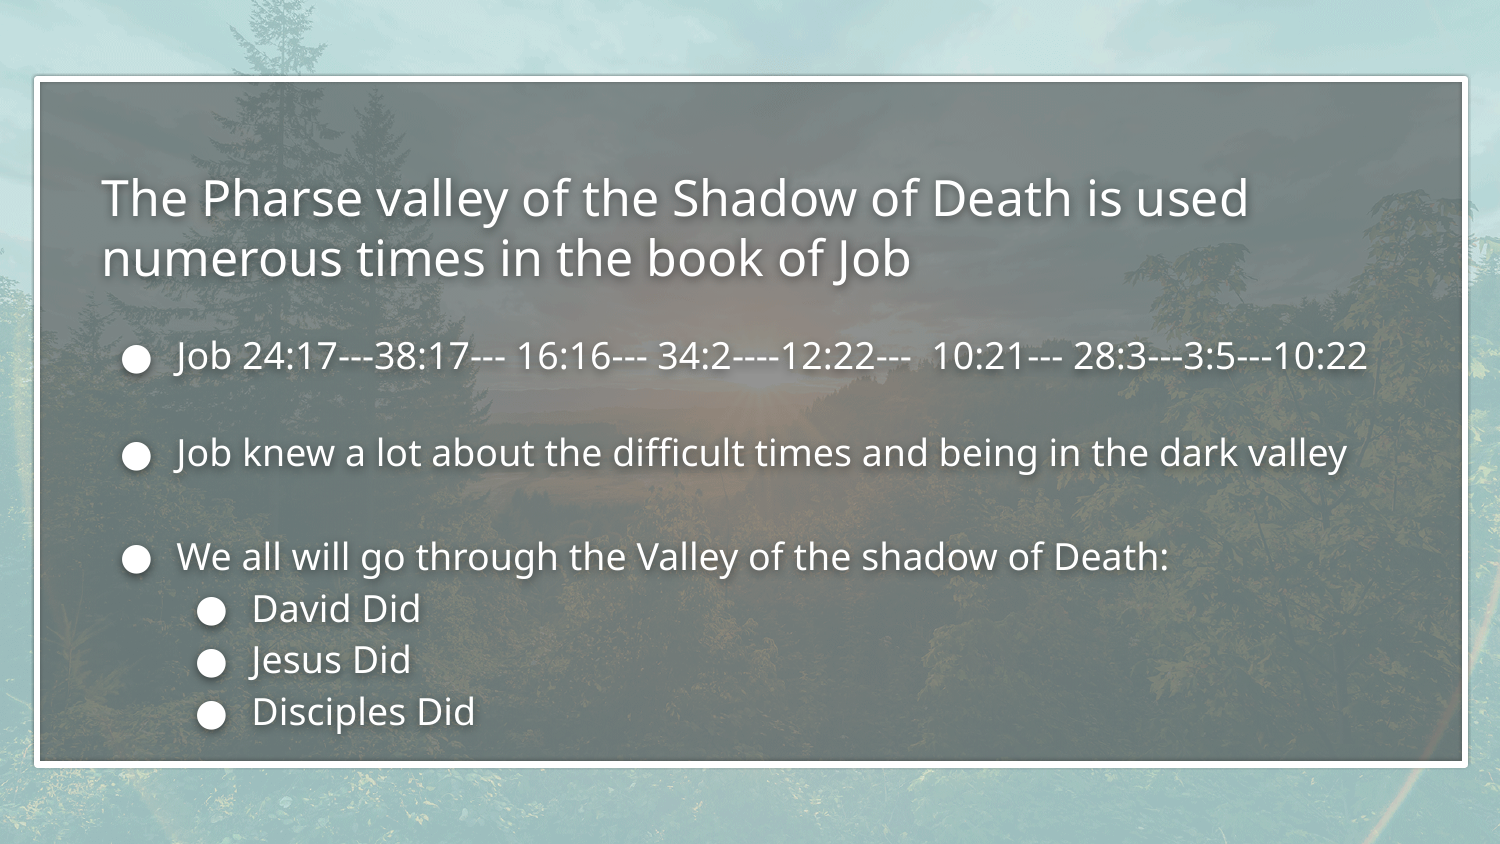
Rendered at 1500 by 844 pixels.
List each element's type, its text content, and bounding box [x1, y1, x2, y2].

text_box [37, 79, 1466, 765]
picture [0, 0, 1500, 844]
title The Pharse valley of the Shadow of Death is used numerous times in the book of Job [86, 151, 1412, 245]
list Job 24:17---38:17--- 16:16--- 34:2----12:22--- 10:21--- 28:3---3:5---10:22 Job knew a lot about the difficult times and being in the dark valley We all will go through the Valley of the shadow of Death: David Did Jesus Did Disciples Did [86, 310, 1412, 761]
